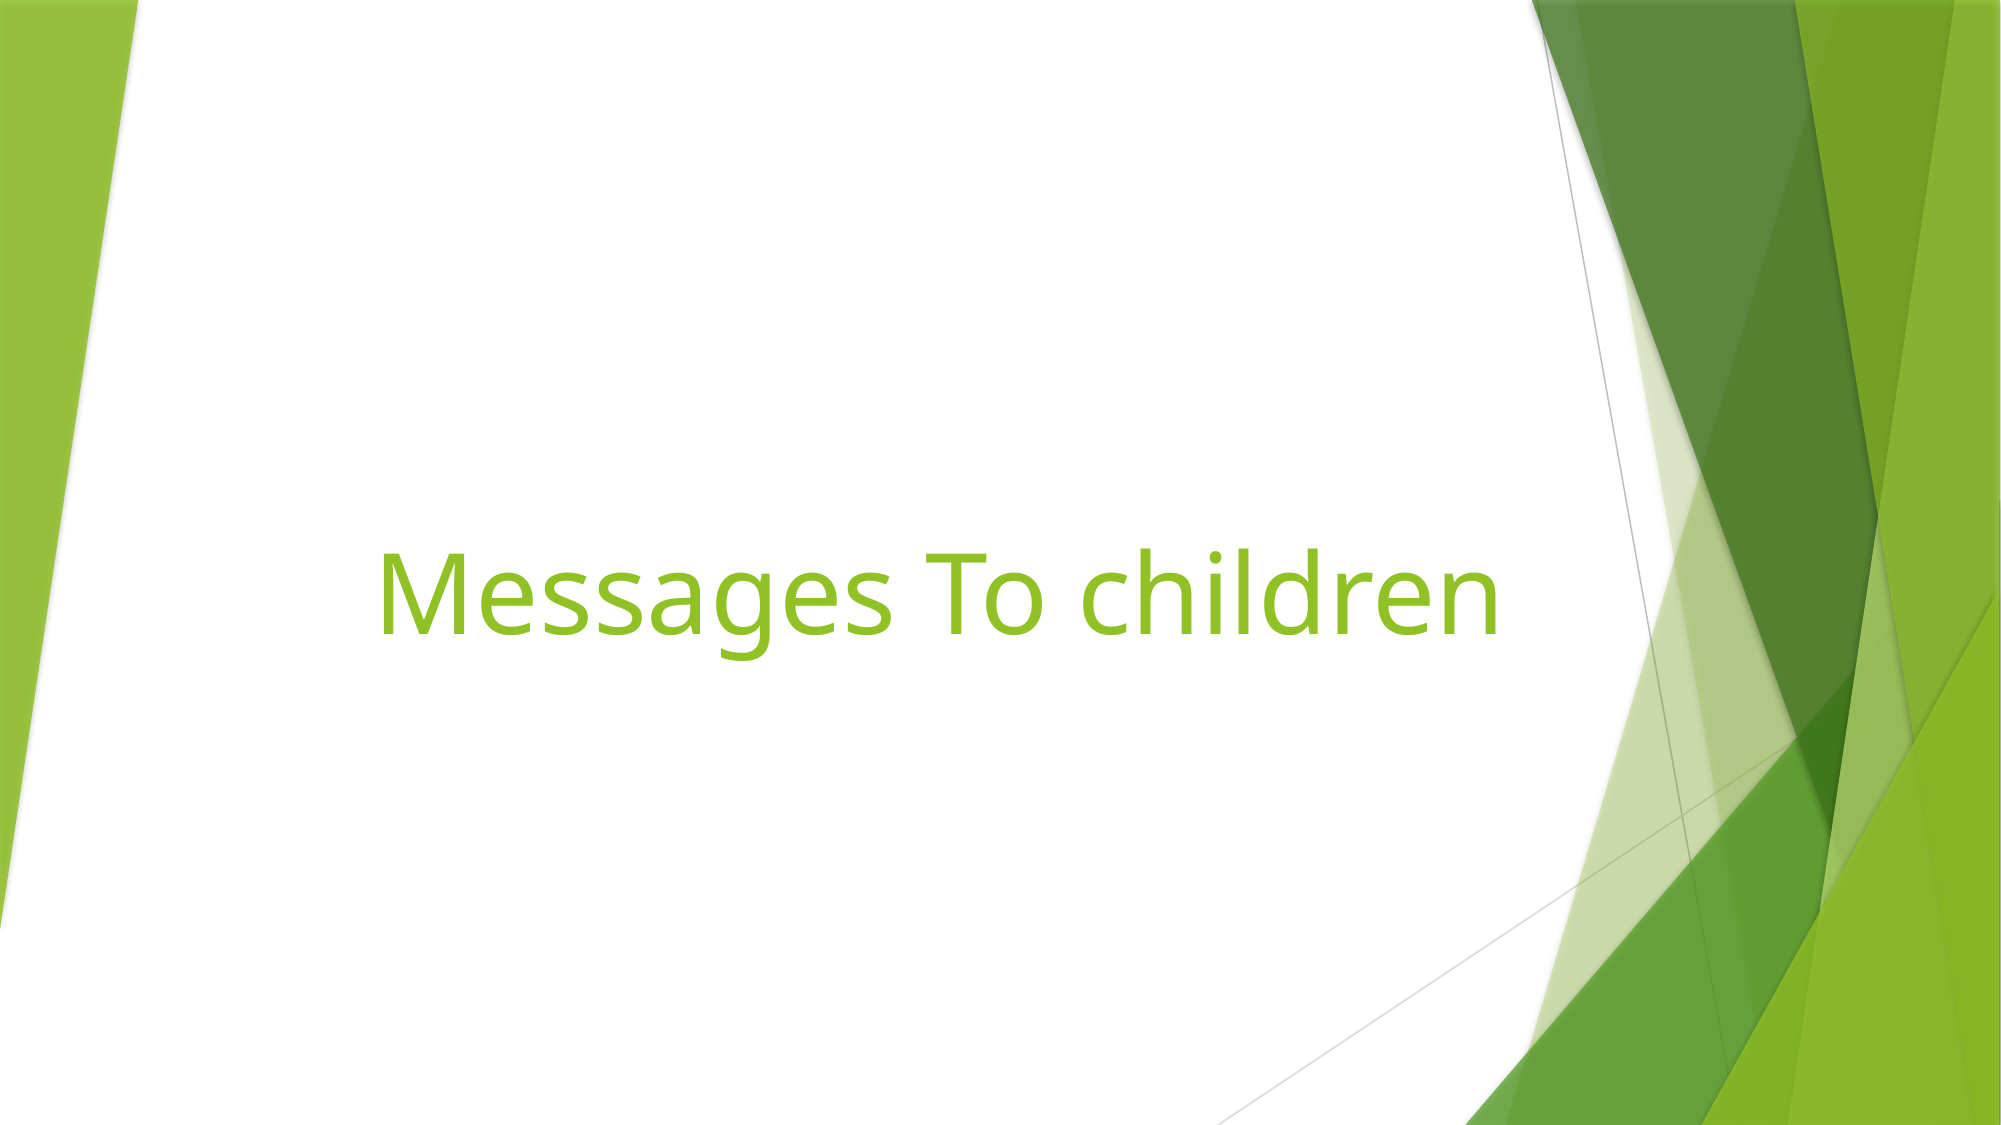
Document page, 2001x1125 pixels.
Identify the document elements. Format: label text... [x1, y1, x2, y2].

title Messages To children [247, 394, 1522, 665]
